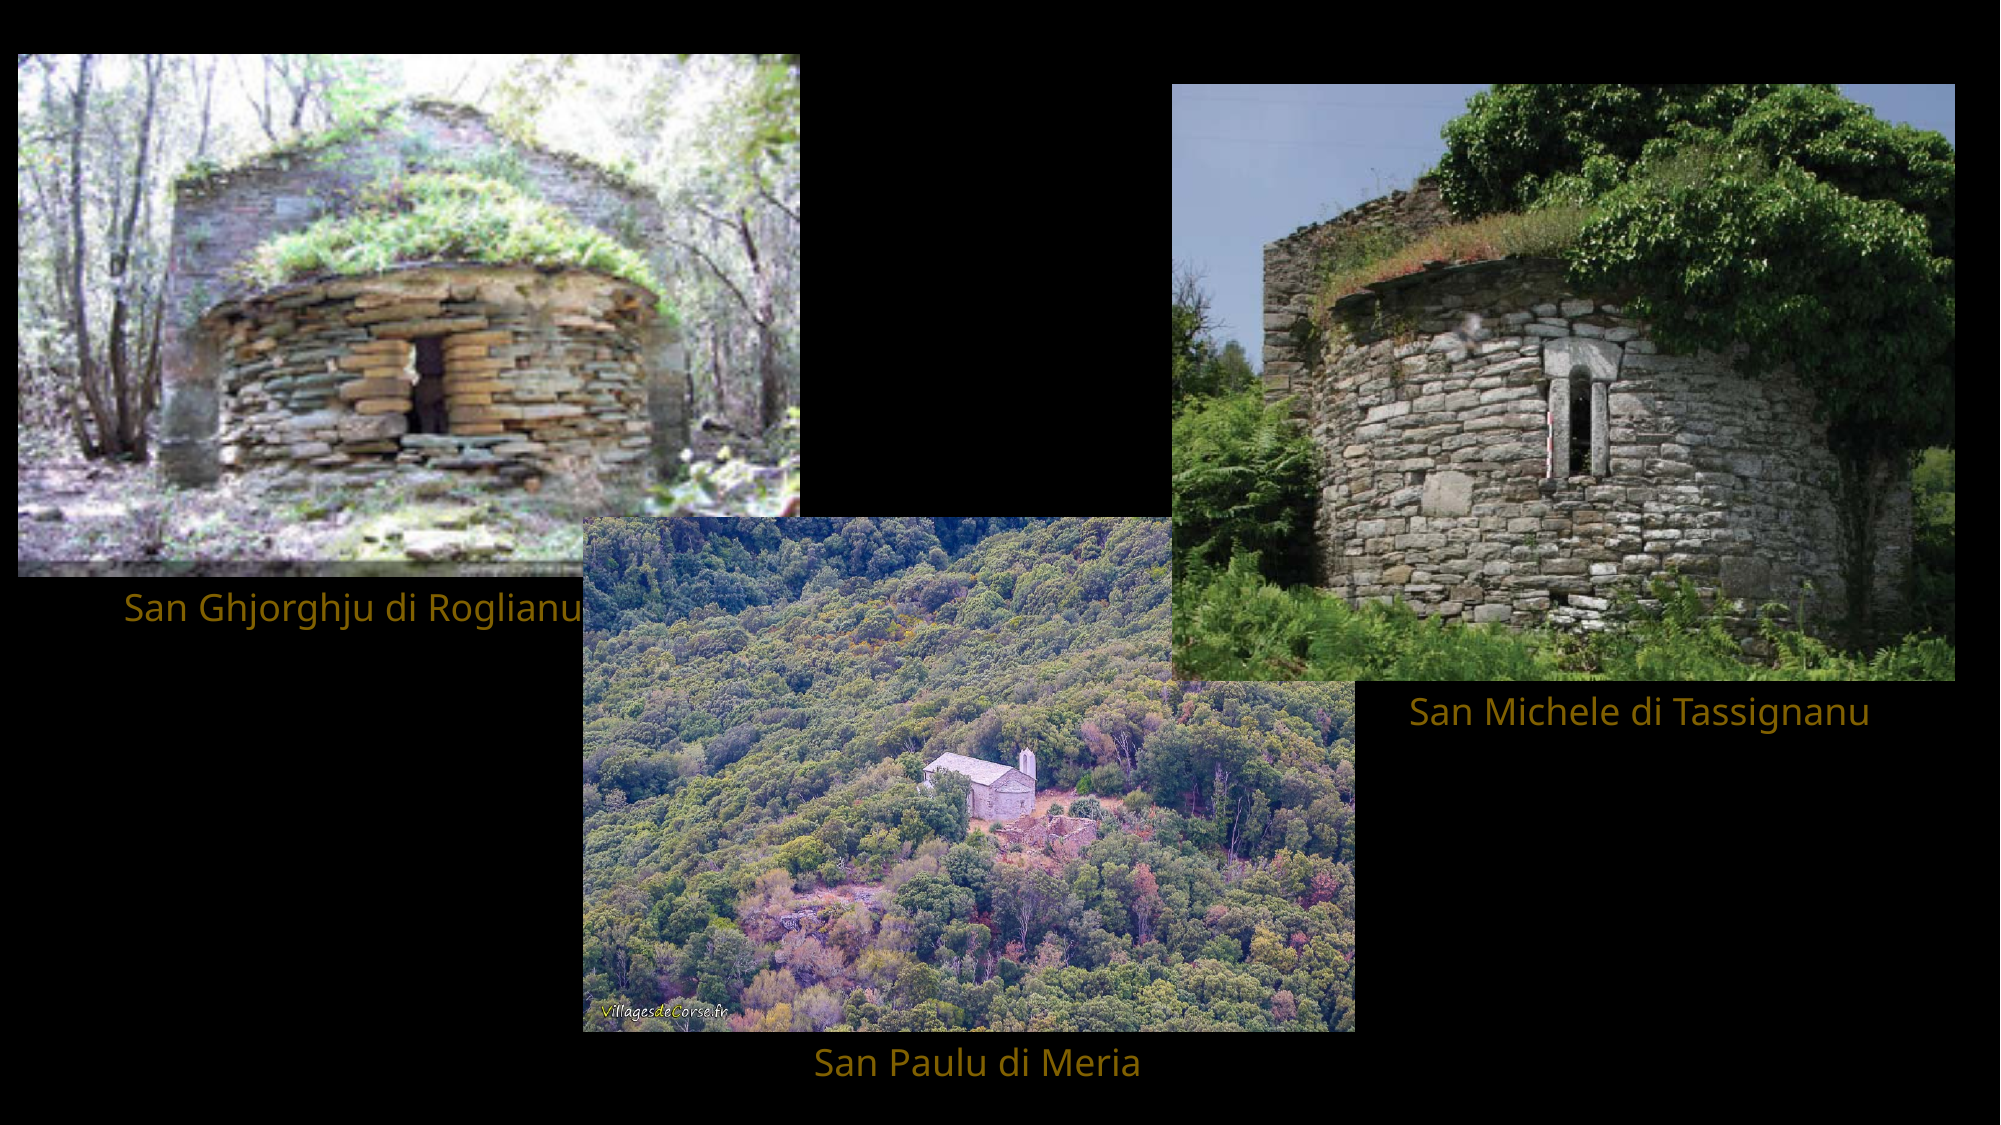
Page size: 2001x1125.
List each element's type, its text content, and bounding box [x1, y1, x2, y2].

picture [18, 54, 1955, 1032]
text_box San Michele di Tassignanu [1394, 681, 1955, 741]
text_box San Paulu di Meria [799, 1031, 1360, 1092]
text_box San Ghjorghju di Roglianu [109, 577, 583, 637]
